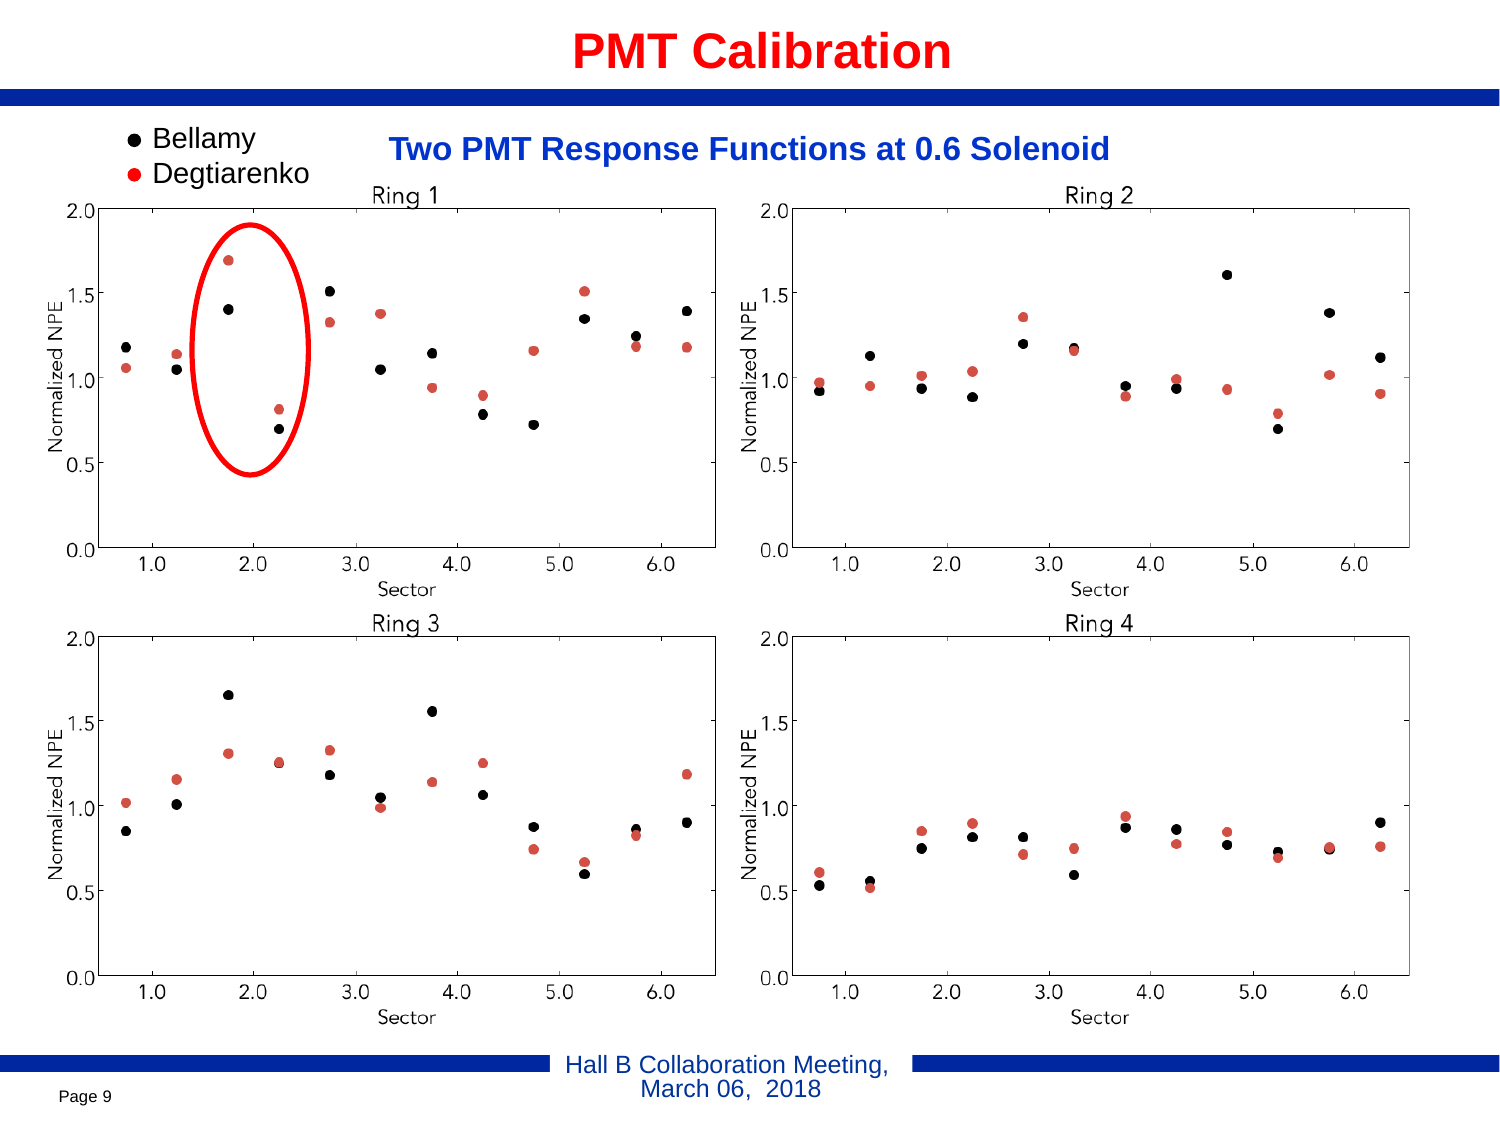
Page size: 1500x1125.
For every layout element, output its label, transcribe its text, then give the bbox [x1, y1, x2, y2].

text_box PMT Calibration [124, 0, 1400, 105]
text_box [125, 165, 144, 178]
text_box Bellamy Degtiarenko [137, 112, 334, 178]
title Two PMT Response Functions at 0.6 Solenoid [334, 120, 1275, 178]
picture [30, 179, 1422, 1040]
text_box [125, 131, 144, 150]
